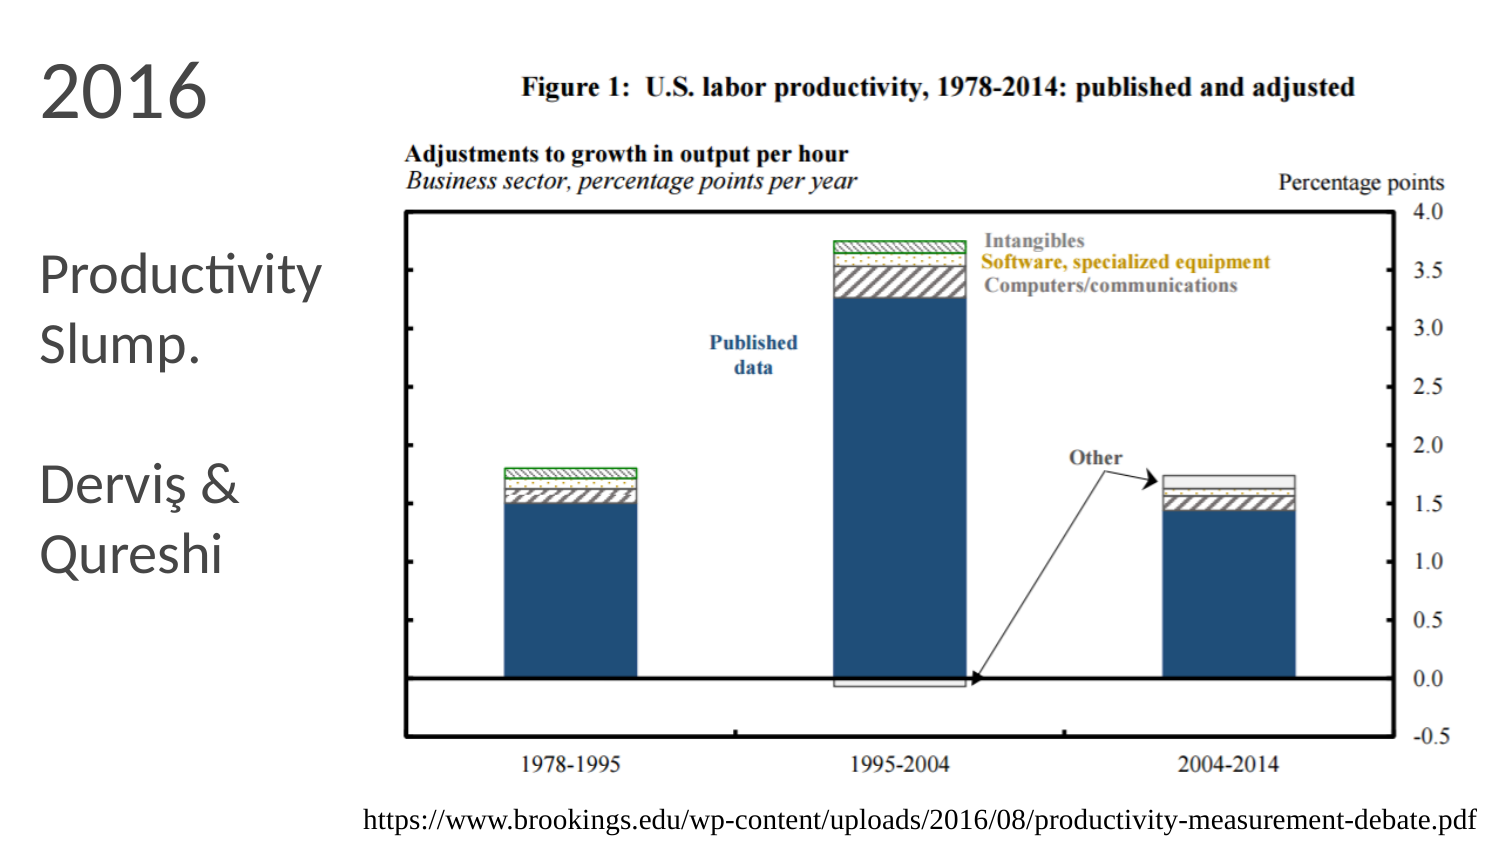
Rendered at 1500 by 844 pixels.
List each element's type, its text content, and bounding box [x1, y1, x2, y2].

text_box 2016 Productivity Slump. Derviş & Qureshi [24, 28, 372, 610]
picture [371, 56, 1471, 794]
text_box https://www.brookings.edu/wp-content/uploads/2016/08/productivity-measurement-debate.pdf [348, 793, 1494, 843]
